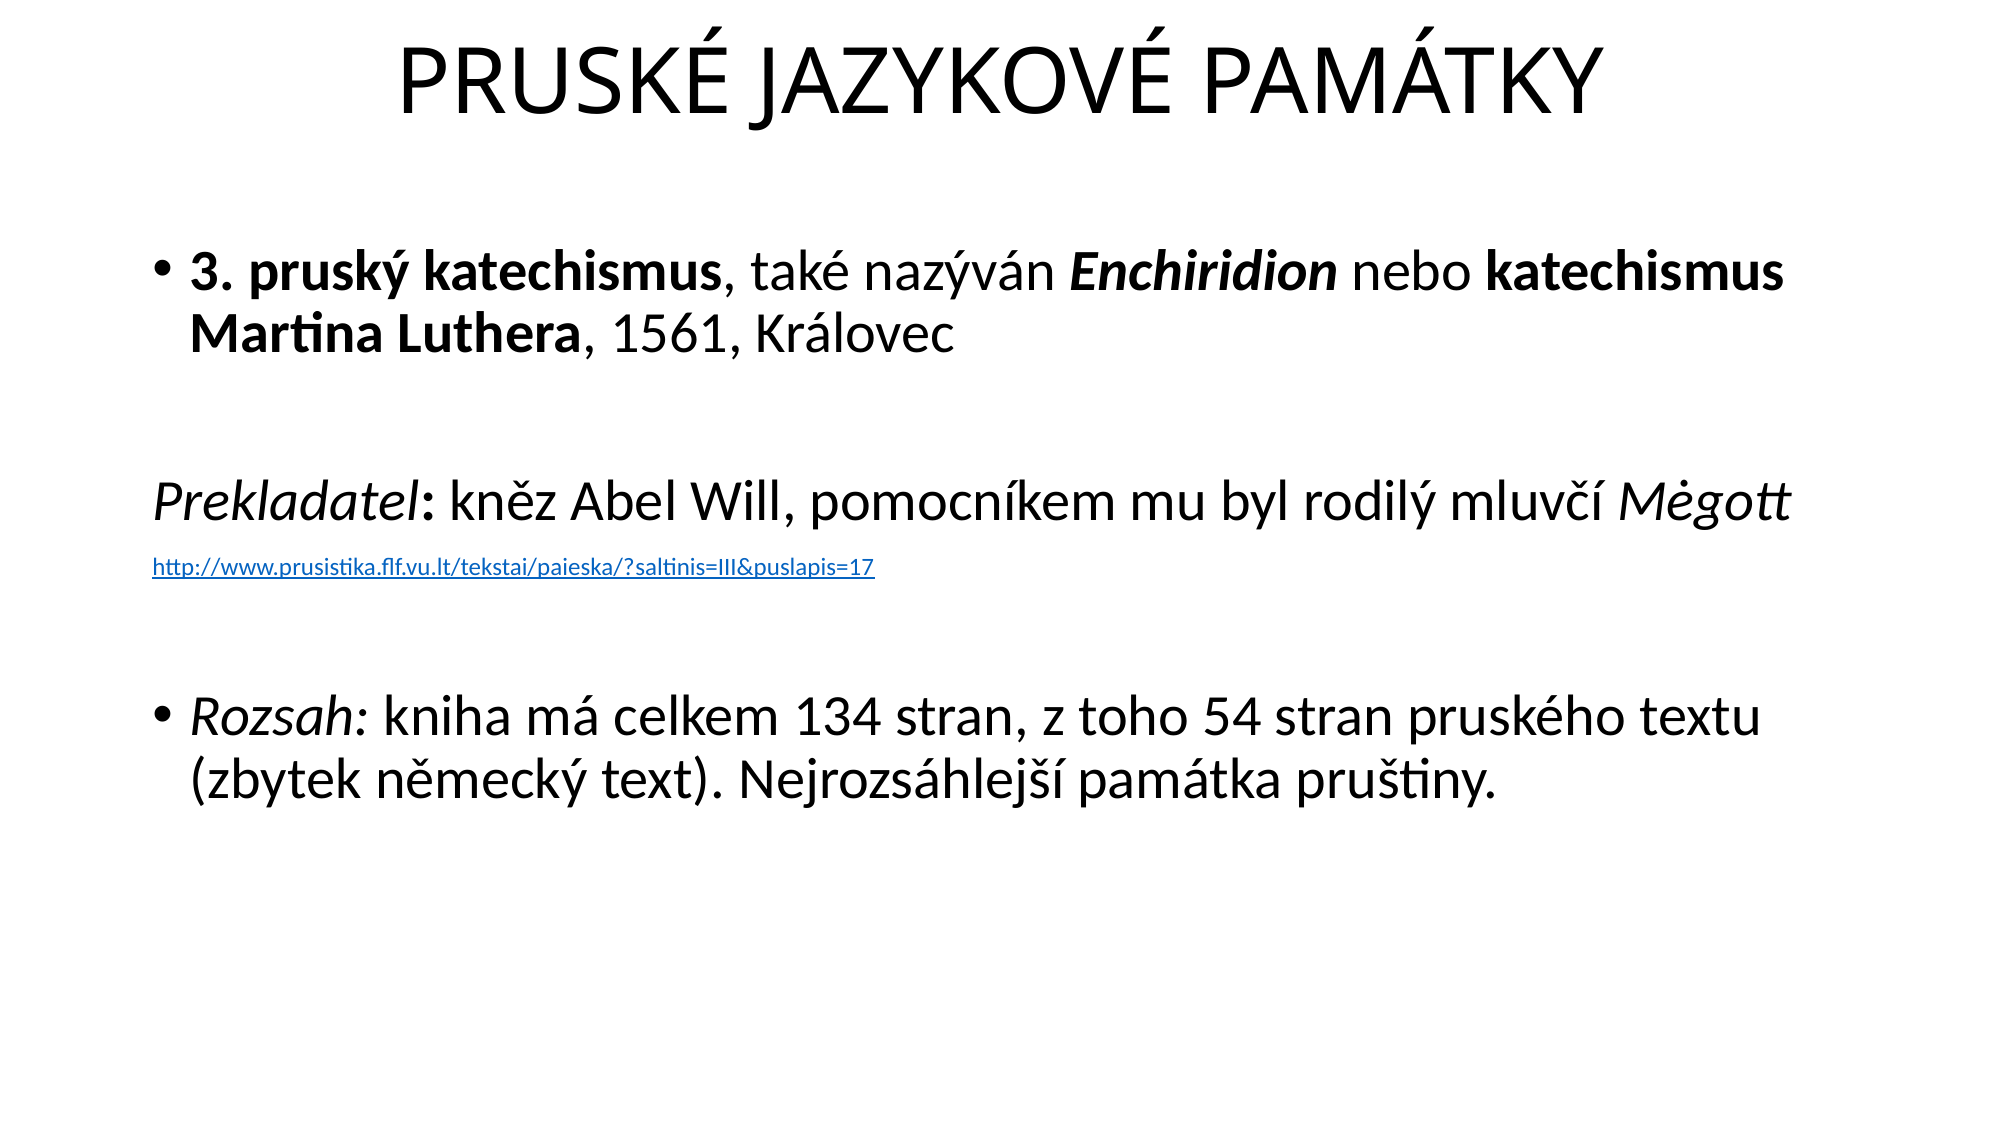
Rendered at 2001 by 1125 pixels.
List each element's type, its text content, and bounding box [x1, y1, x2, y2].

title PRUSKÉ JAZYKOVÉ PAMÁTKY [137, 26, 1863, 141]
list 3. pruský katechismus, také nazýván Enchiridion nebo katechismus Martina Luthera, 1561, Královec Prekladatel: kněz Abel Will, pomocníkem mu byl rodilý mluvčí Mėgott http://www.prusistika.flf.vu.lt/tekstai/paieska/?saltinis=III&puslapis=17 Rozsah: kniha má celkem 134 stran, z toho 54 stran pruského textu (zbytek německý text). Nejrozsáhlejší památka pruštiny. [137, 141, 1863, 1046]
